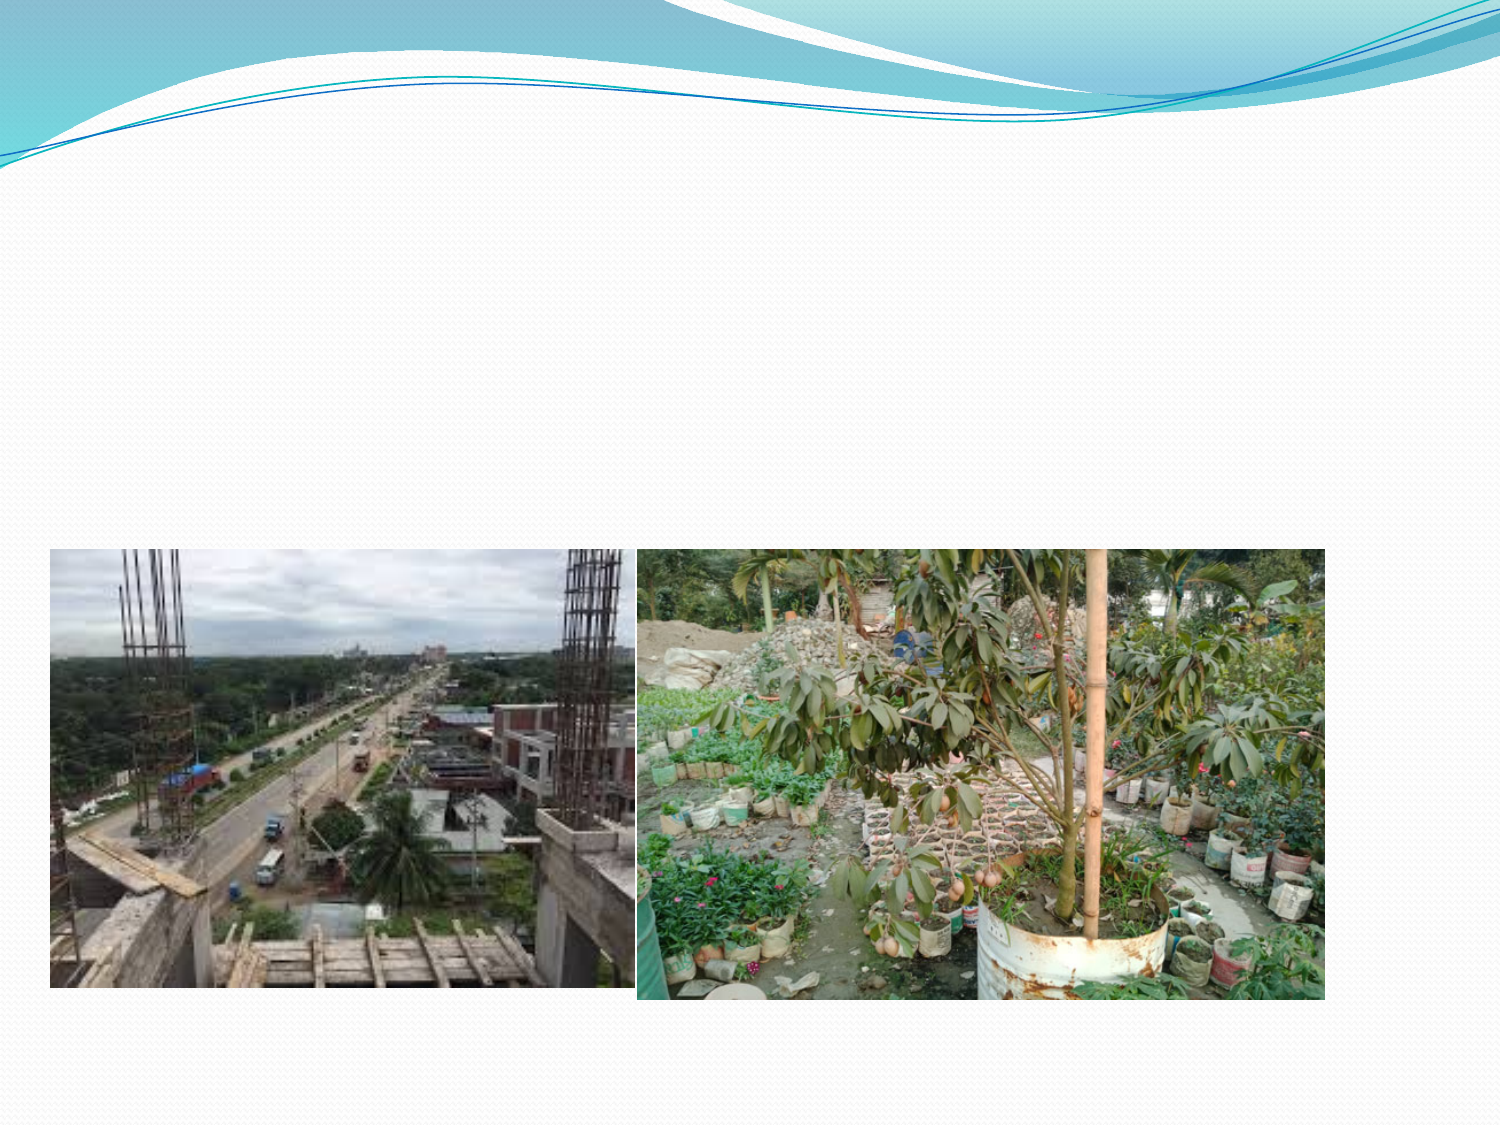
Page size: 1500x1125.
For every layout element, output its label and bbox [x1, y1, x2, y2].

picture [637, 549, 1326, 1000]
list [49, 549, 635, 988]
